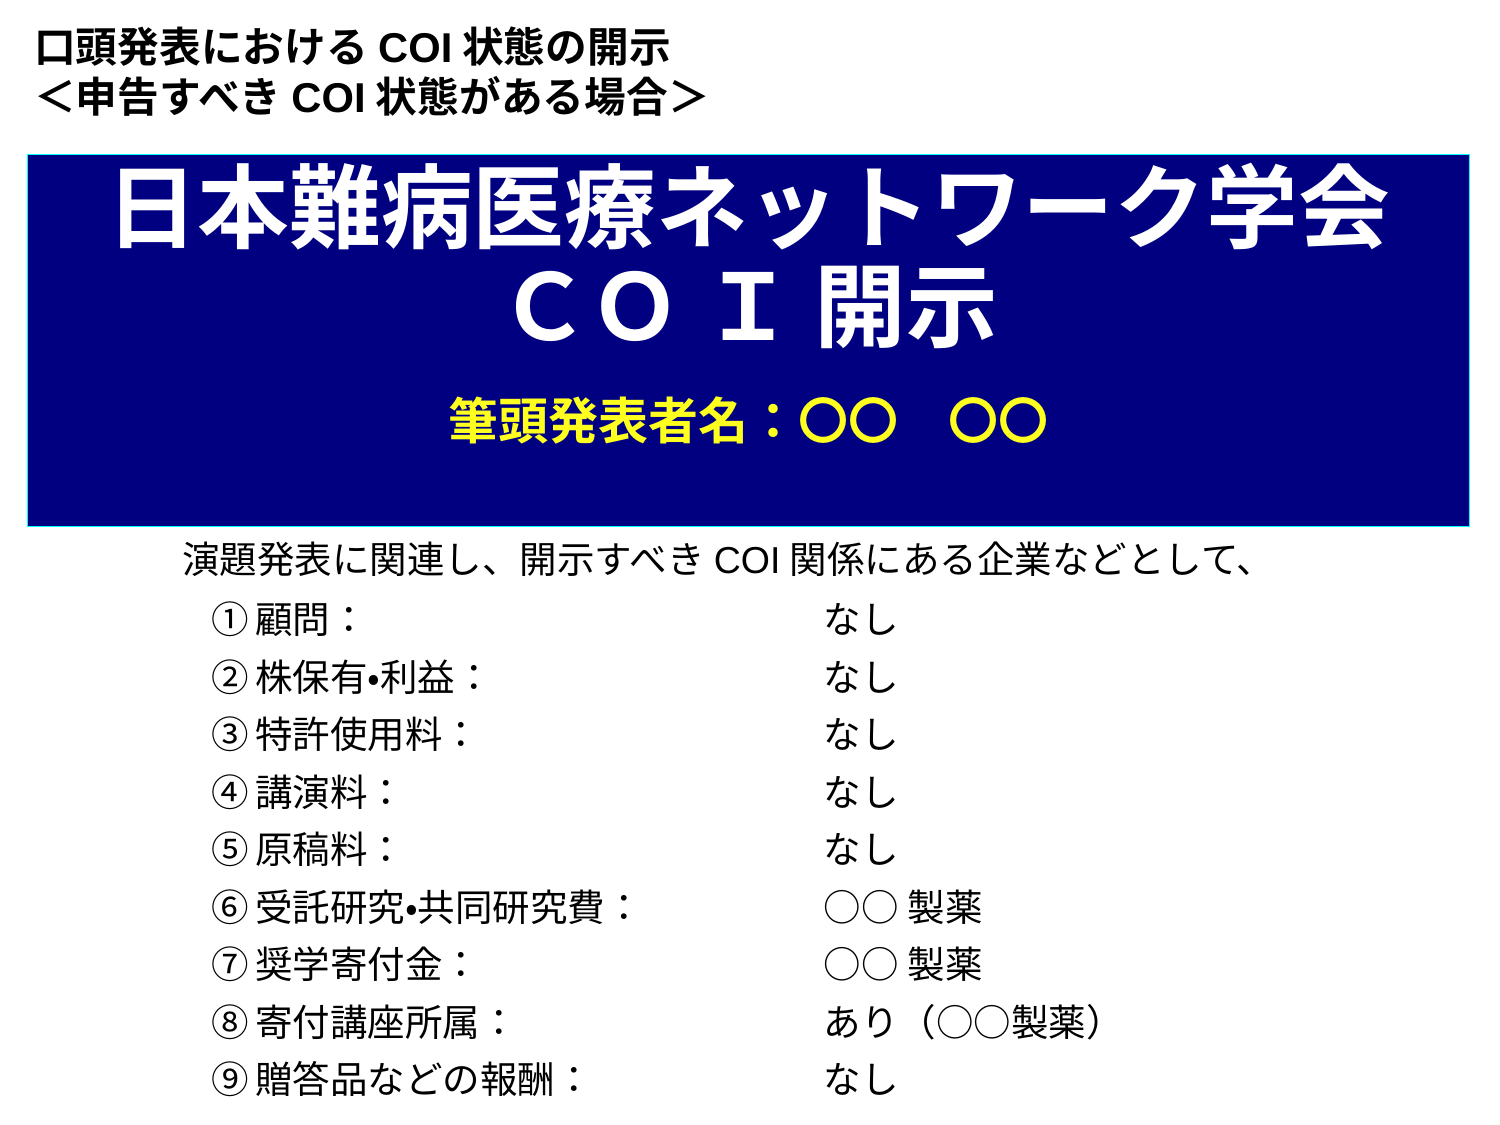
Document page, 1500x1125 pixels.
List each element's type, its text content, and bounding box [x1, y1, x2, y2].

text_box 日本難病医療ネットワーク学会 ＣＯ Ｉ 開示 筆頭発表者名：〇〇 〇〇 [27, 154, 1470, 527]
text_box 口頭発表におけるCOI状態の開示 ＜申告すべきCOI状態がある場合＞ [19, 13, 1320, 129]
text_box なし なし なし なし なし ○○製薬 ○○製薬 あり（○○製薬） なし [808, 589, 1219, 1109]
text_box 演題発表に関連し、開示すべきCOI関係にある企業などとして、 [167, 528, 1330, 589]
text_box 顧問： 株保有・利益： 特許使用料： 講演料： 原稿料： 受託研究・共同研究費： 奨学寄付金： 寄付講座所属： 贈答品などの報酬： [19, 588, 661, 1109]
